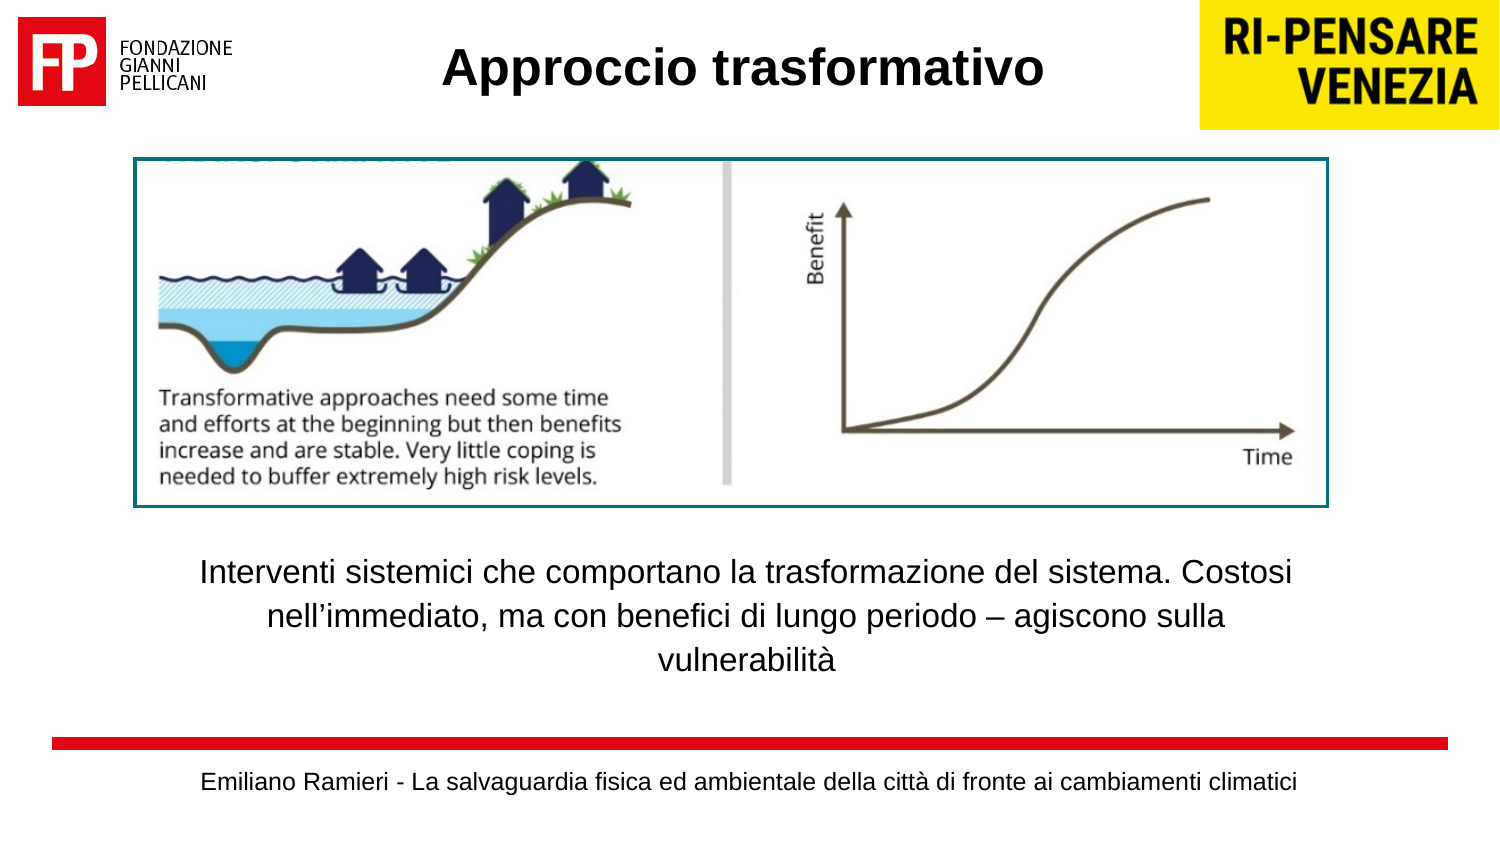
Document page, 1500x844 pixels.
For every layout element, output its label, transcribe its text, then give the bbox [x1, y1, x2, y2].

picture [0, 0, 288, 131]
picture [136, 160, 1326, 506]
text_box Emiliano Ramieri - La salvaguardia fisica ed ambientale della città di fronte ai cambiamenti climatici [51, 750, 1449, 811]
text_box [51, 736, 1449, 750]
text_box Approccio trasformativo [292, 18, 1194, 111]
picture [1199, 0, 1500, 131]
text_box Interventi sistemici che comportano la trasformazione del sistema. Costosi nell’immediato, ma con benefici di lungo periodo – agiscono sulla vulnerabilità [180, 539, 1314, 686]
